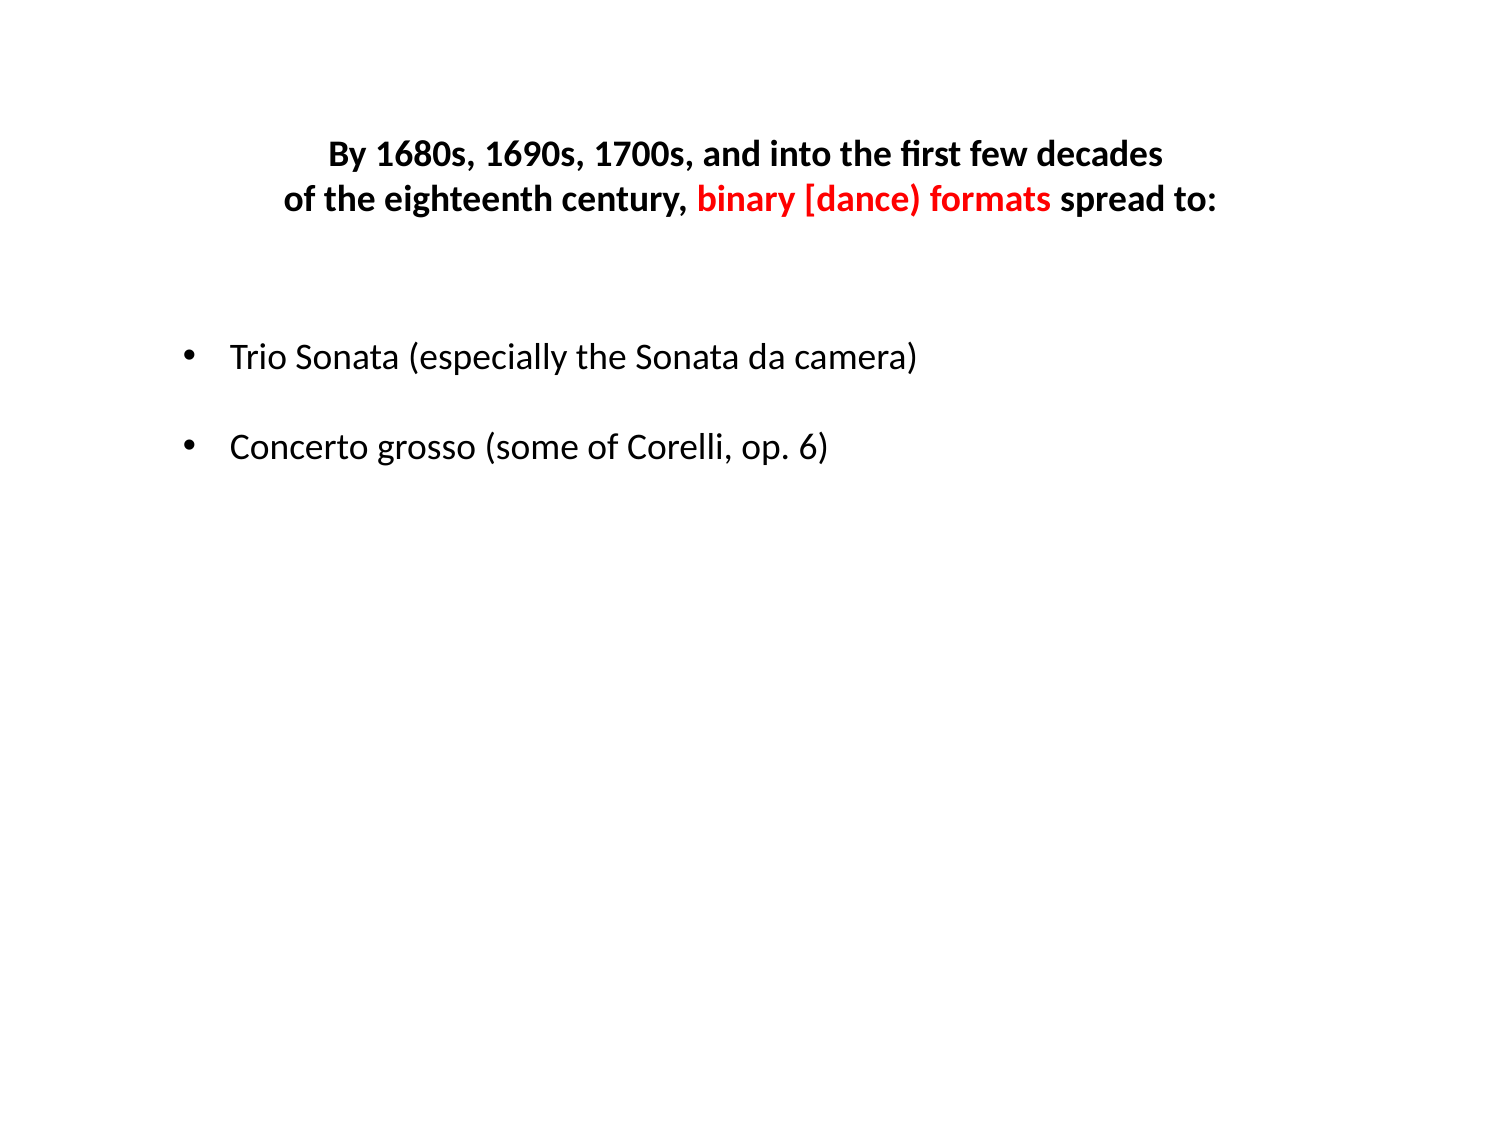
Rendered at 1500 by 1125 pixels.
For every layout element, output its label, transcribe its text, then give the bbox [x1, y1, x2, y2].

text_box By 1680s, 1690s, 1700s, and into the first few decades of the eighteenth century, binary [dance) formats spread to: [172, 121, 1329, 227]
text_box Trio Sonata (especially the Sonata da camera) Concerto grosso (some of Corelli, op. 6) [168, 324, 1394, 475]
